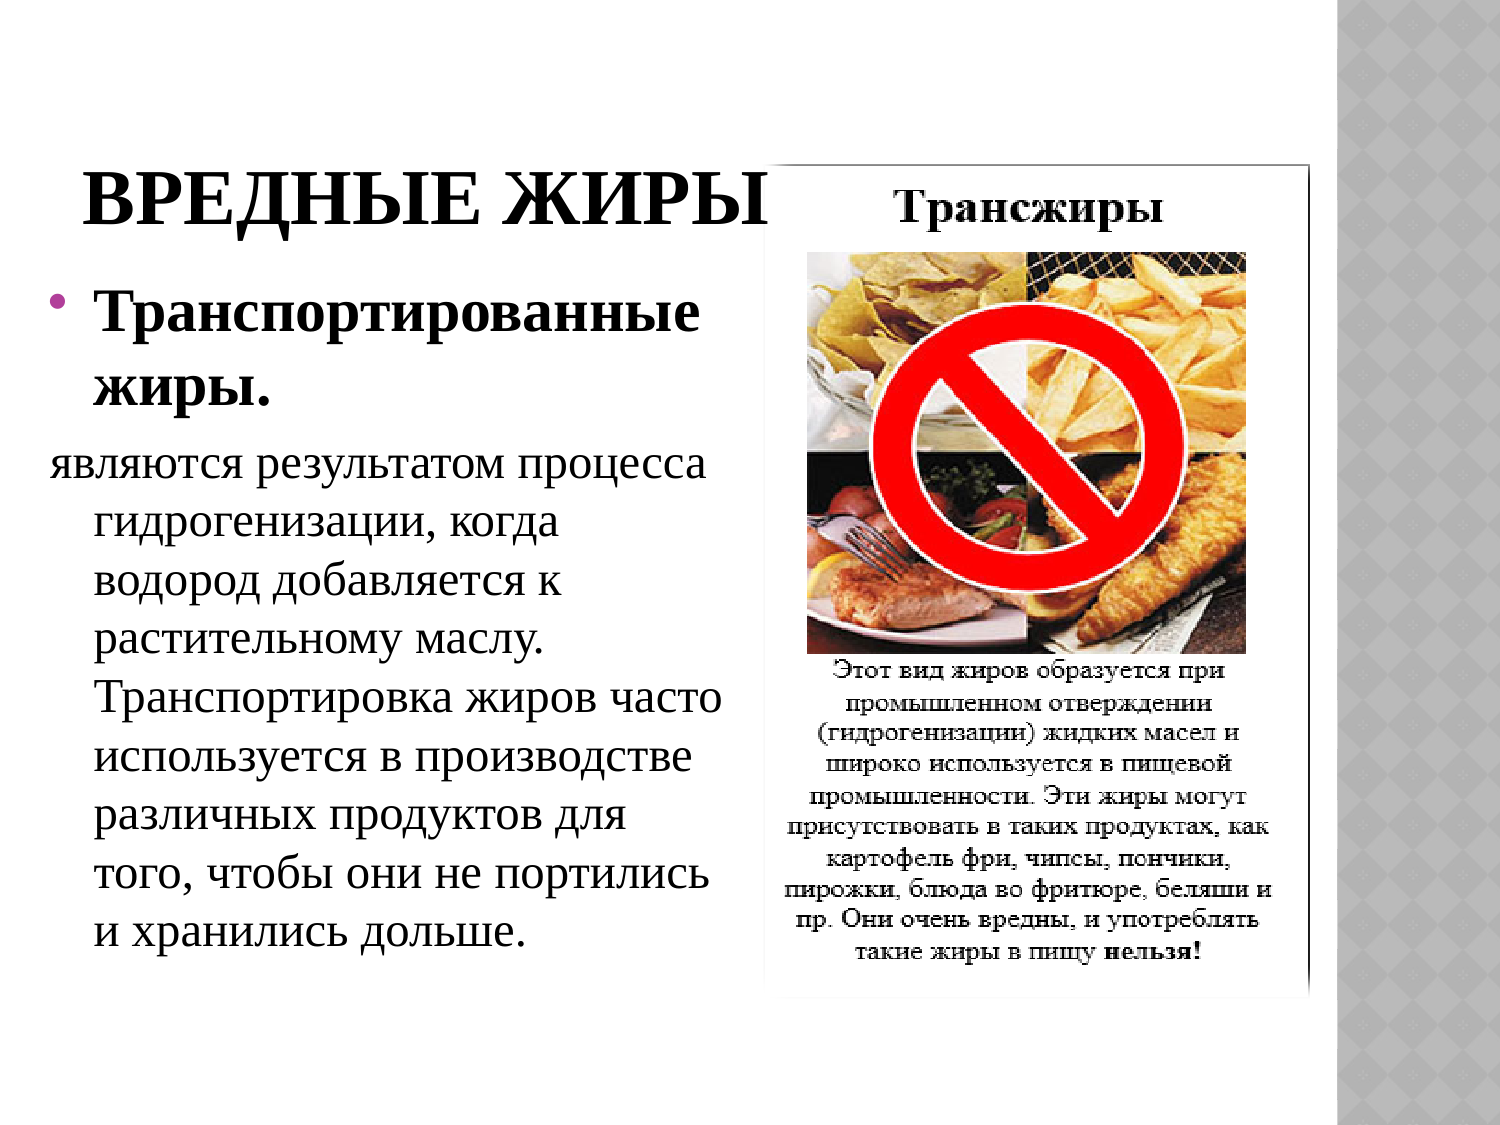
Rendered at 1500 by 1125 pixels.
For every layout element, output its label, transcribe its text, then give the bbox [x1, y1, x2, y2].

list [761, 148, 1337, 1000]
list Транспортированные жиры. являются результатом процесса гидрогенизации, когда водород добавляется к растительному маслу. Транспортировка жиров часто используется в производстве различных продуктов для того, чтобы они не портились и хранились дольше. [35, 262, 750, 1005]
title Вредные жиры [75, 52, 1263, 240]
